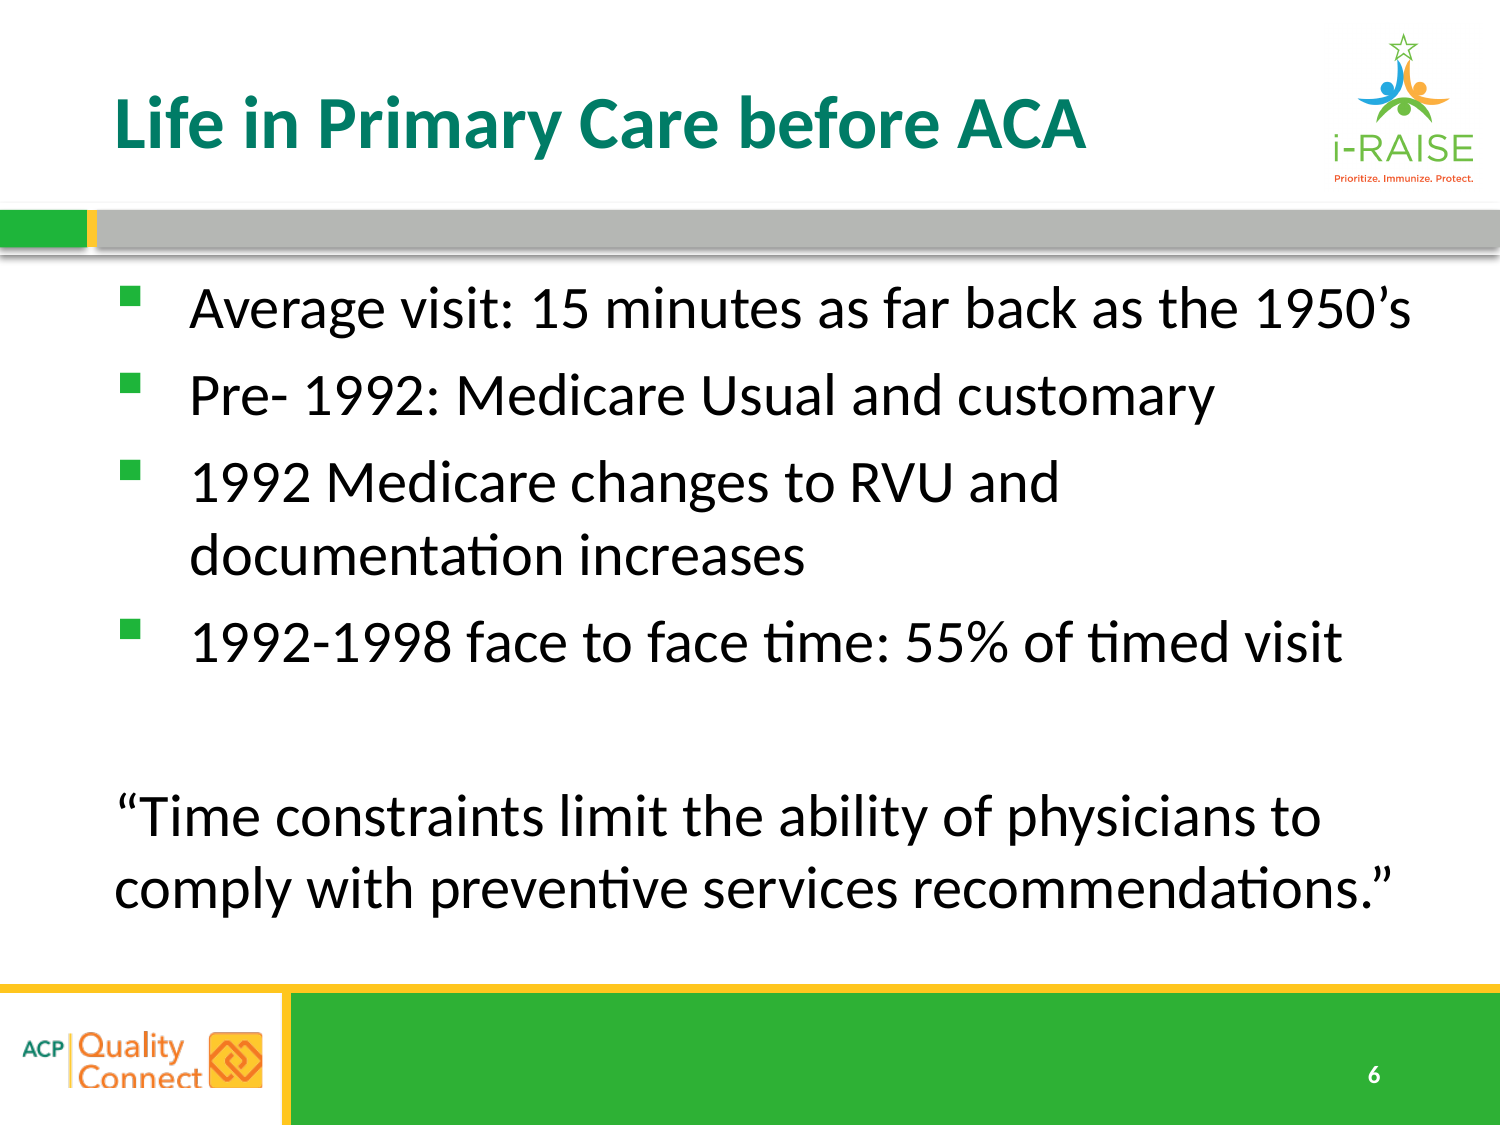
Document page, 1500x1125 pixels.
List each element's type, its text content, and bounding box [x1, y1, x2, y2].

list Average visit: 15 minutes as far back as the 1950’s Pre- 1992: Medicare Usual and customary 1992 Medicare changes to RVU and documentation increases 1992-1998 face to face time: 55% of timed visit “Time constraints limit the ability of physicians to comply with preventive services recommendations.” [99, 260, 1438, 946]
title Life in Primary Care before ACA [99, 37, 1438, 200]
